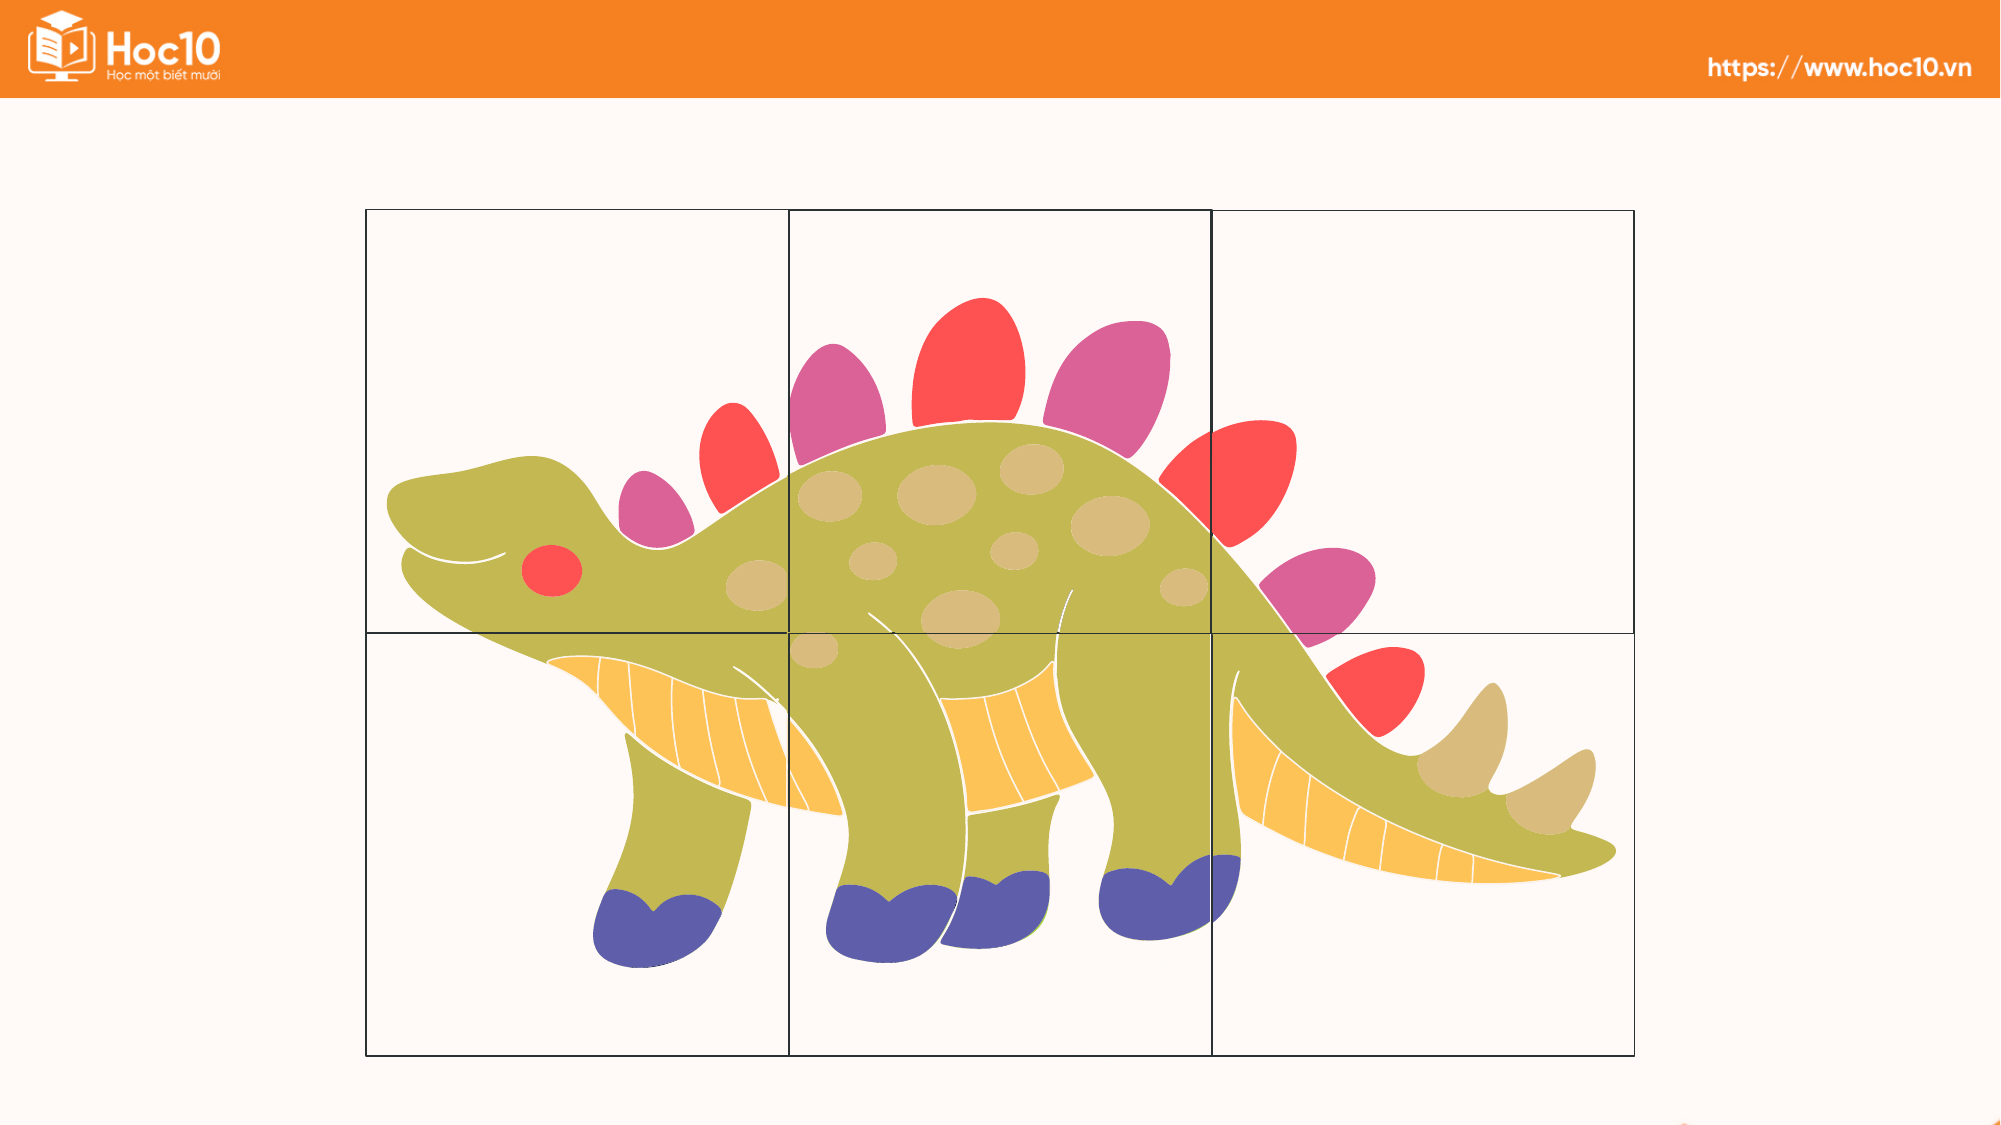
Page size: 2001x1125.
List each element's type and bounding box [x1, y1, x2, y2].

text_box [786, 209, 1213, 632]
text_box [1211, 210, 1635, 635]
text_box [365, 633, 784, 1057]
text_box [784, 632, 1211, 1057]
text_box [1211, 635, 1635, 1057]
text_box [366, 209, 786, 633]
picture [0, 0, 2001, 1125]
